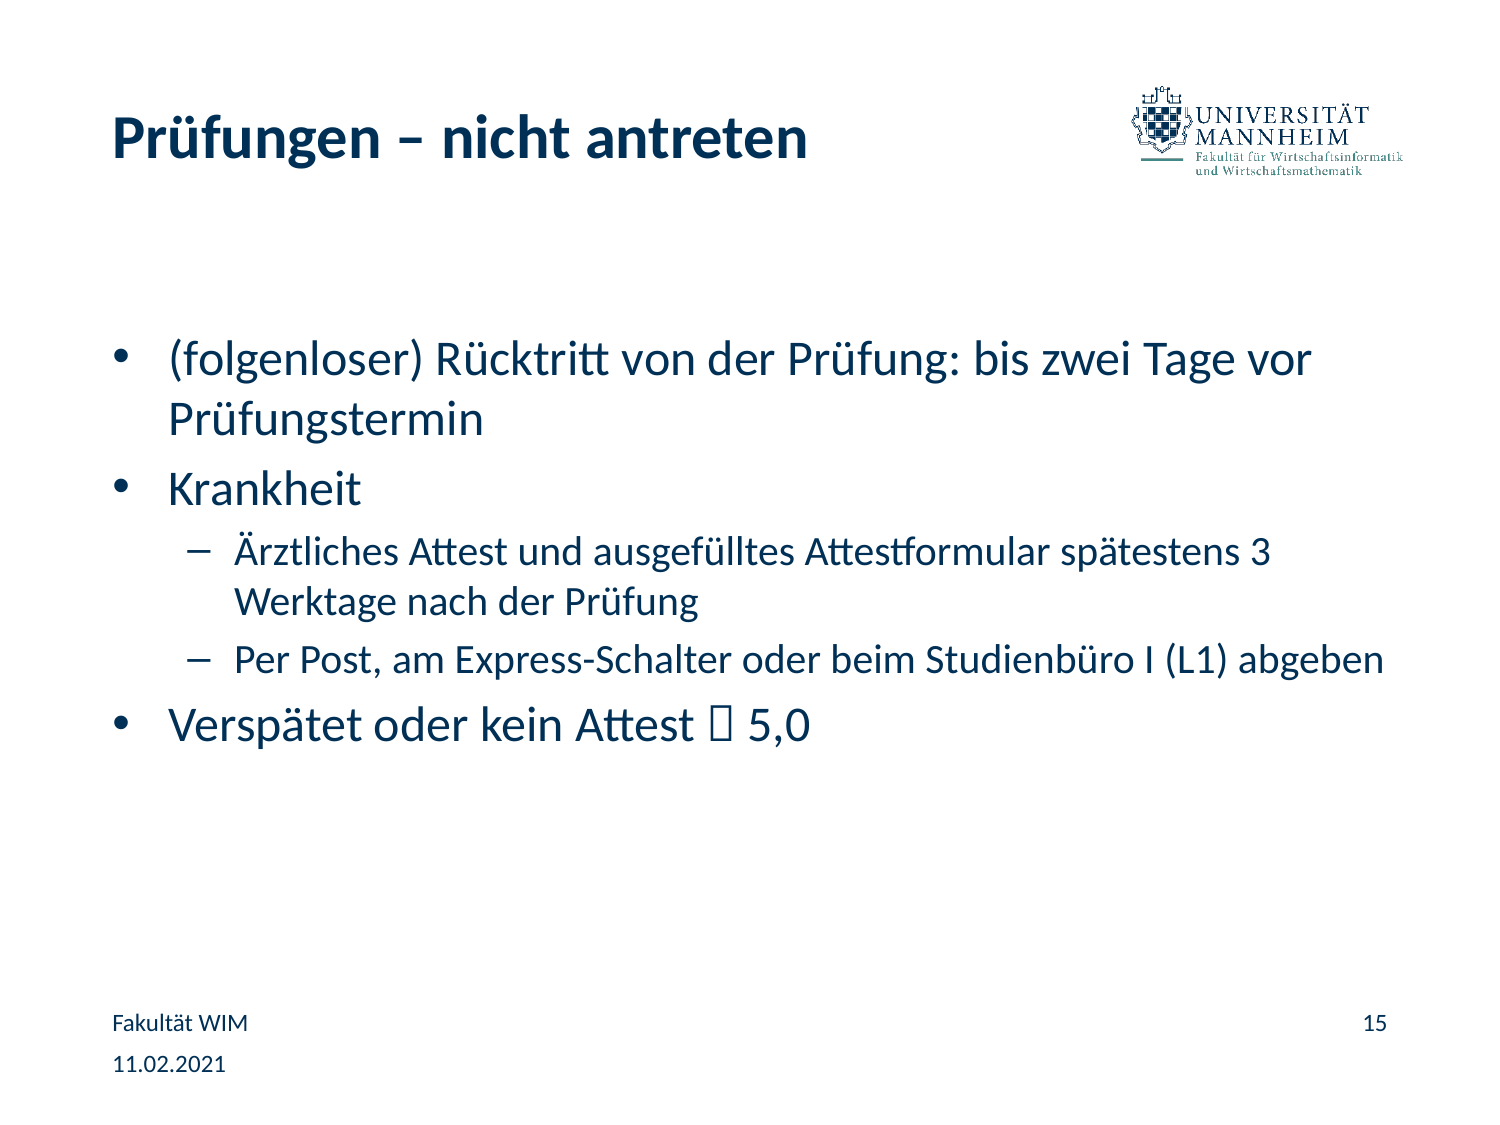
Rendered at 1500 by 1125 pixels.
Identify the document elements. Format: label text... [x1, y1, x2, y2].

list (folgenloser) Rücktritt von der Prüfung: bis zwei Tage vor Prüfungstermin Krankheit Ärztliches Attest und ausgefülltes Attestformular spätestens 3 Werktage nach der Prüfung Per Post, am Express-Schalter oder beim Studienbüro I (L1) abgeben Verspätet oder kein Attest  5,0 [112, 325, 1388, 955]
title Prüfungen – nicht antreten [112, 95, 1011, 284]
slide_number 15 [1214, 1006, 1388, 1036]
picture [1095, 57, 1439, 211]
footer Fakultät WIM [112, 1006, 588, 1036]
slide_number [112, 1047, 463, 1078]
